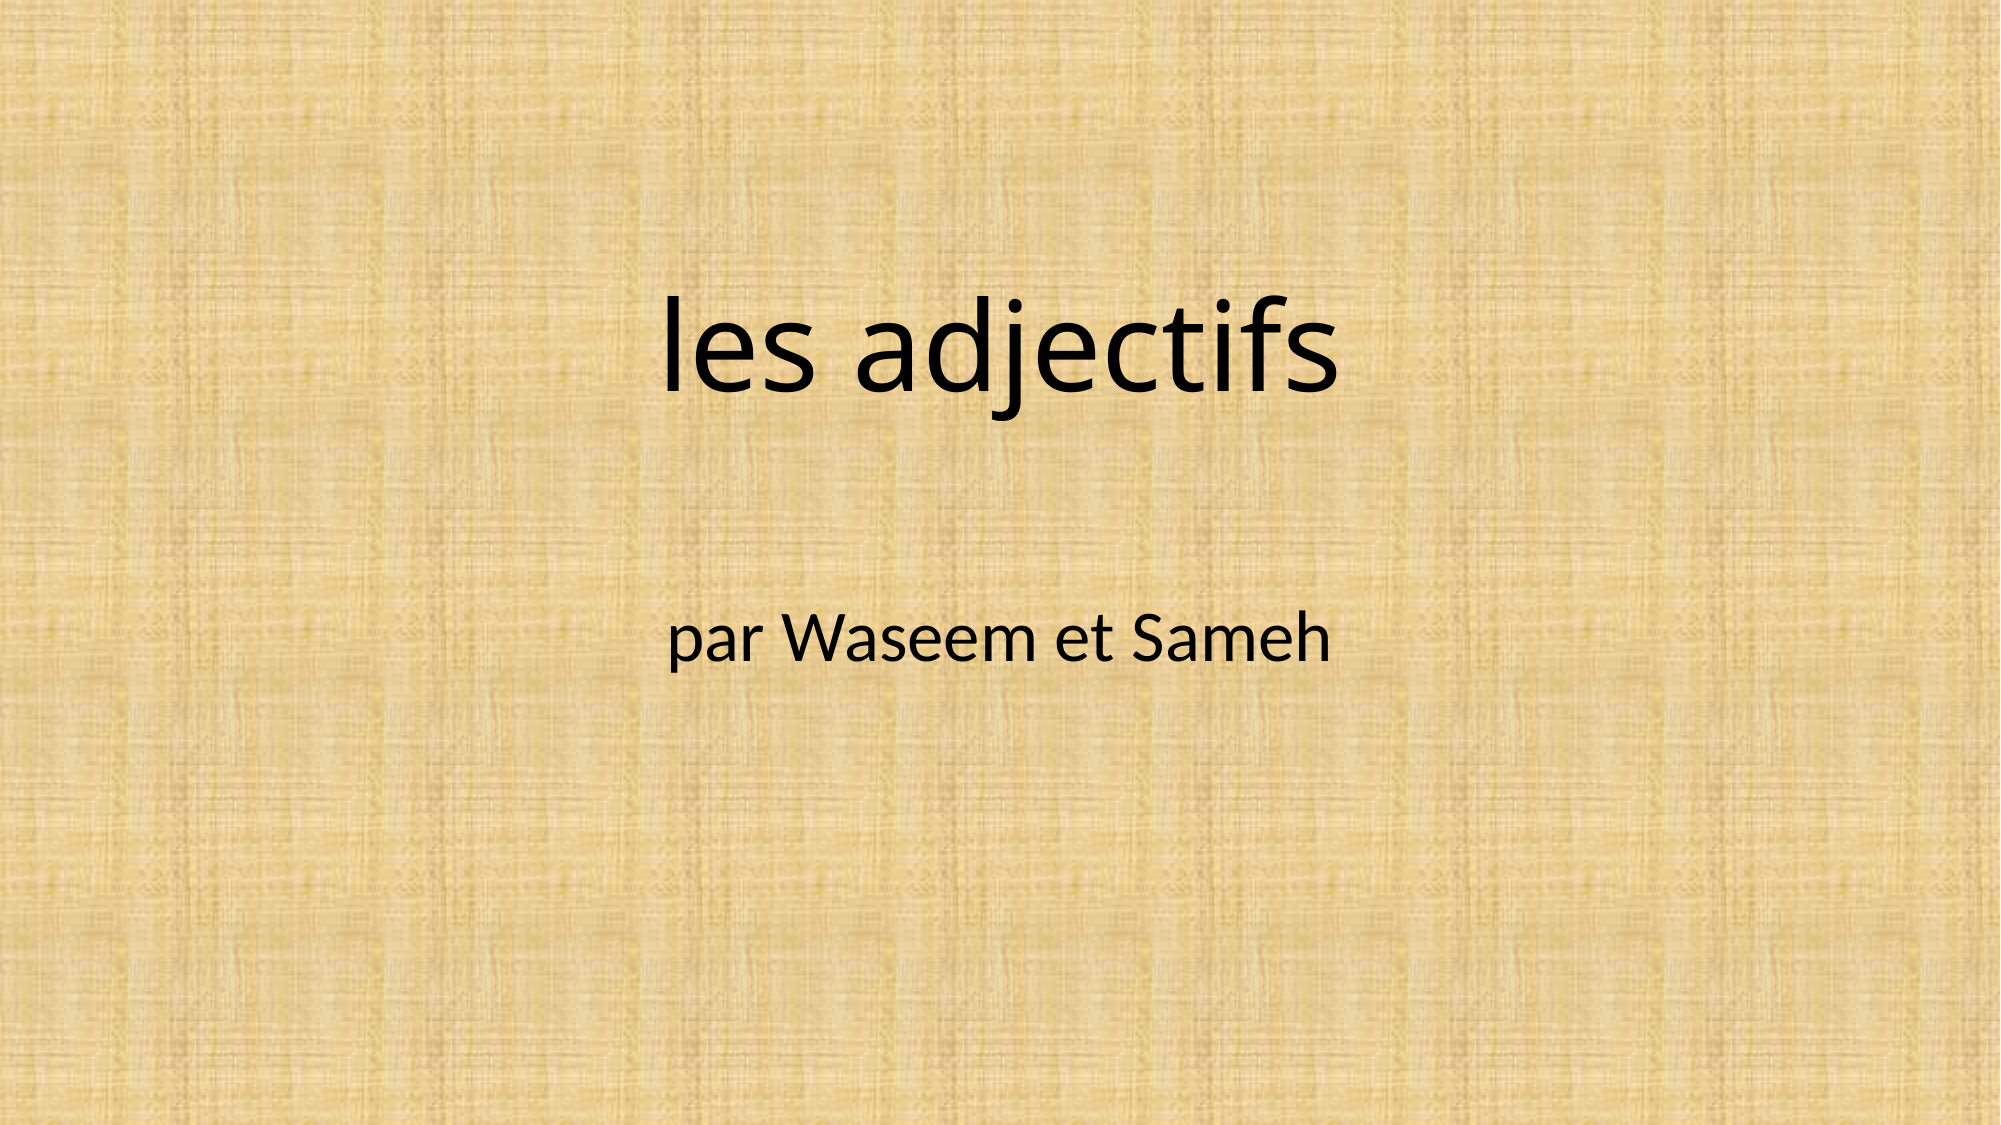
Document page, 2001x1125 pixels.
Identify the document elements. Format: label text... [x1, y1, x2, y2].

subtitle par Waseem et Sameh [249, 590, 1750, 863]
title les adjectifs [249, 184, 1750, 576]
picture [0, 0, 2001, 1125]
